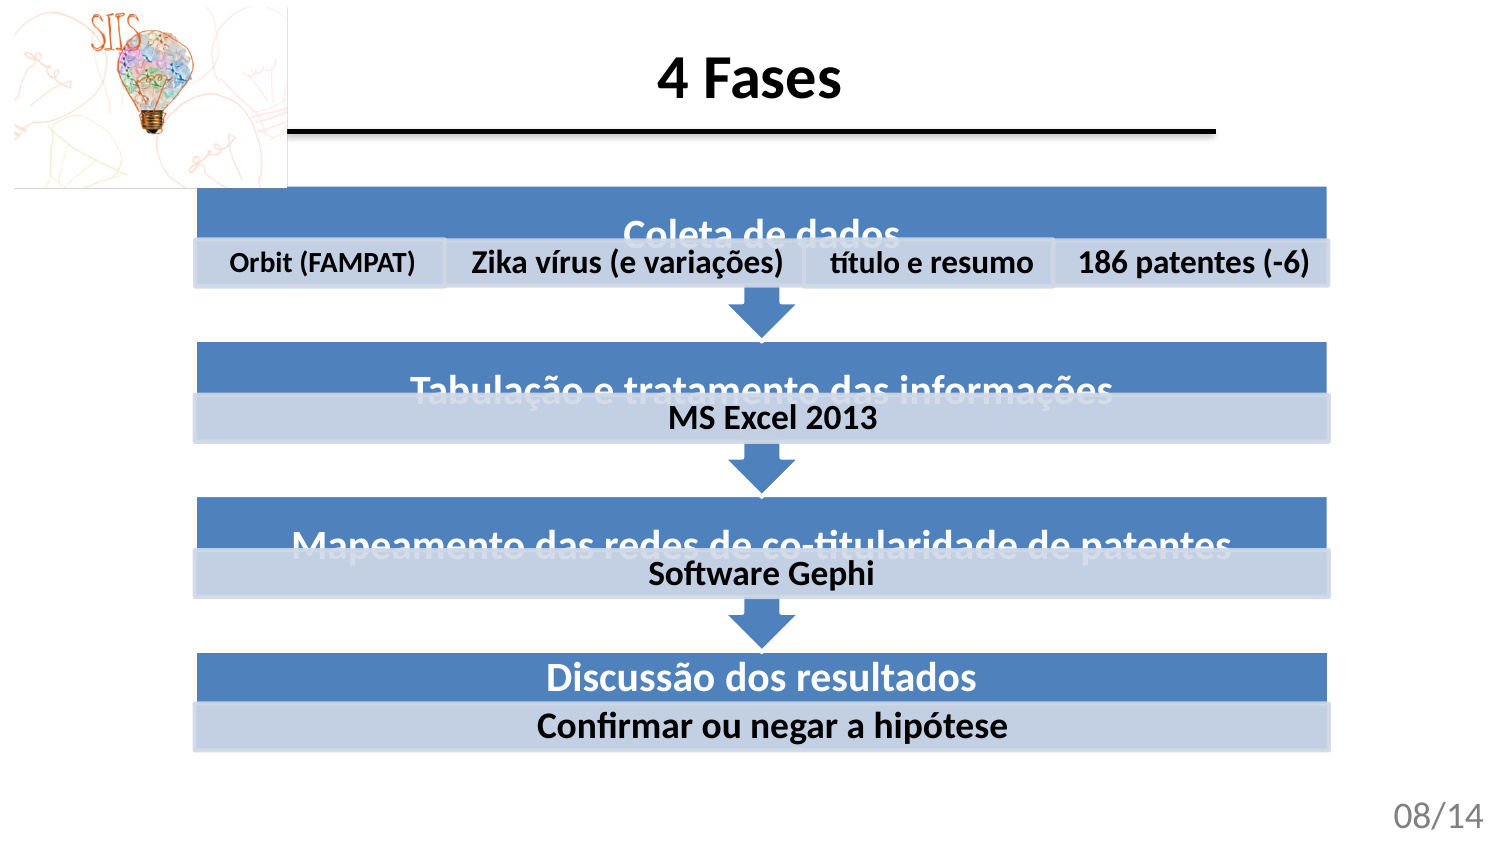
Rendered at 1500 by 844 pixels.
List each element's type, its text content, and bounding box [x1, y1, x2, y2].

text_box 08/14 [1378, 783, 1500, 844]
picture [0, 0, 331, 224]
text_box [194, 184, 1329, 753]
title 4 Fases [335, 10, 1216, 126]
